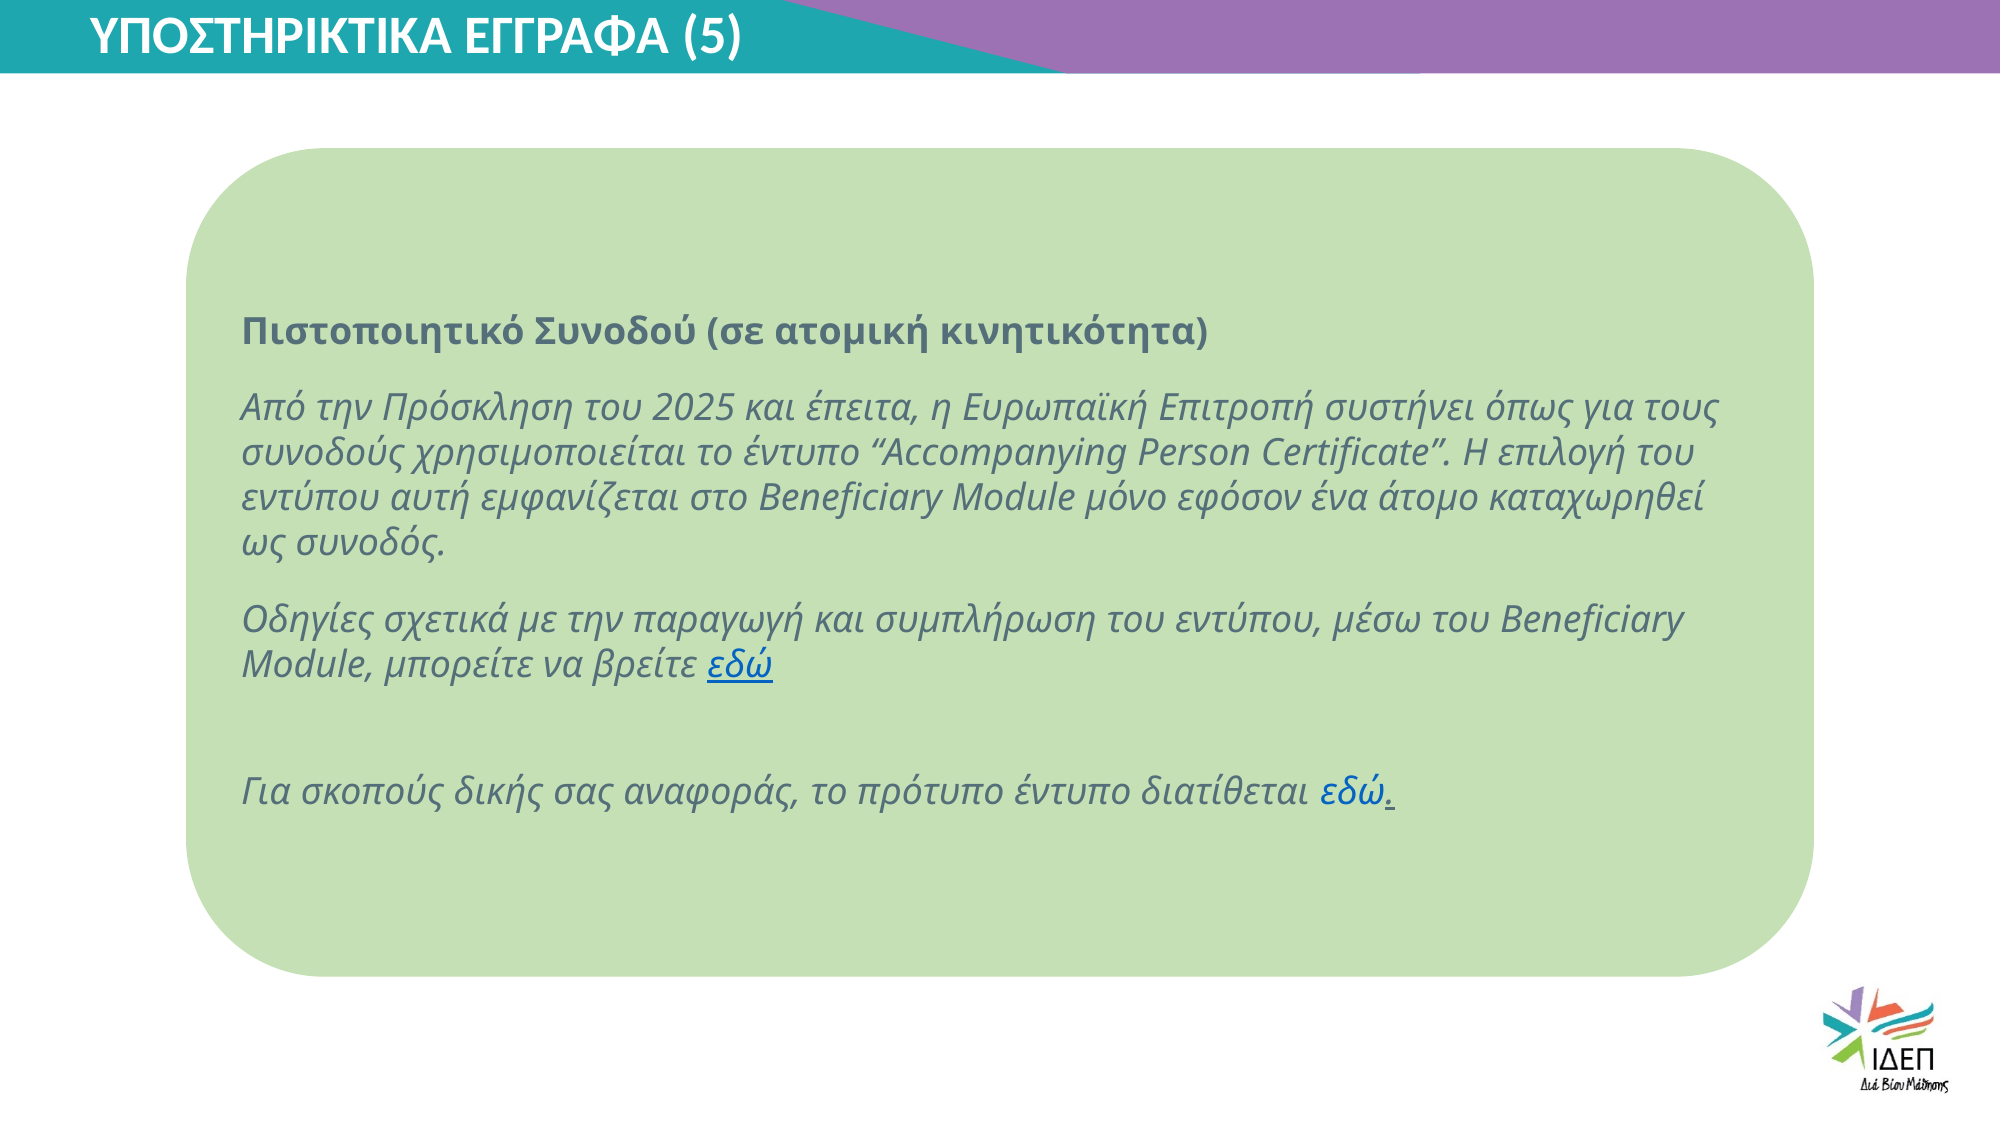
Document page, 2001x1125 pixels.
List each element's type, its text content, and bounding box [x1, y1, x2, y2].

text_box ΥΠΟΣΤΗΡΙΚΤΙΚΑ ΕΓΓΡΑΦΑ (5) [75, 0, 759, 72]
text_box Πιστοποιητικό Συνοδού (σε ατομική κινητικότητα) Από την Πρόσκληση του 2025 και έπειτα, η Ευρωπαϊκή Επιτροπή συστήνει όπως για τους συνοδούς χρησιμοποιείται το έντυπο “Accompanying Person Certificate”. Η επιλογή του εντύπου αυτή εμφανίζεται στο Beneficiary Module μόνο εφόσον ένα άτομο καταχωρηθεί ως συνοδός. Οδηγίες σχετικά με την παραγωγή και συμπλήρωση του εντύπου, μέσω του Beneficiary Module, μπορείτε να βρείτε εδώ Για σκοπούς δικής σας αναφοράς, το πρότυπο έντυπο διατίθεται εδώ. [184, 147, 1816, 978]
picture [1819, 983, 1952, 1096]
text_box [759, 0, 2000, 74]
text_box [0, 0, 759, 74]
